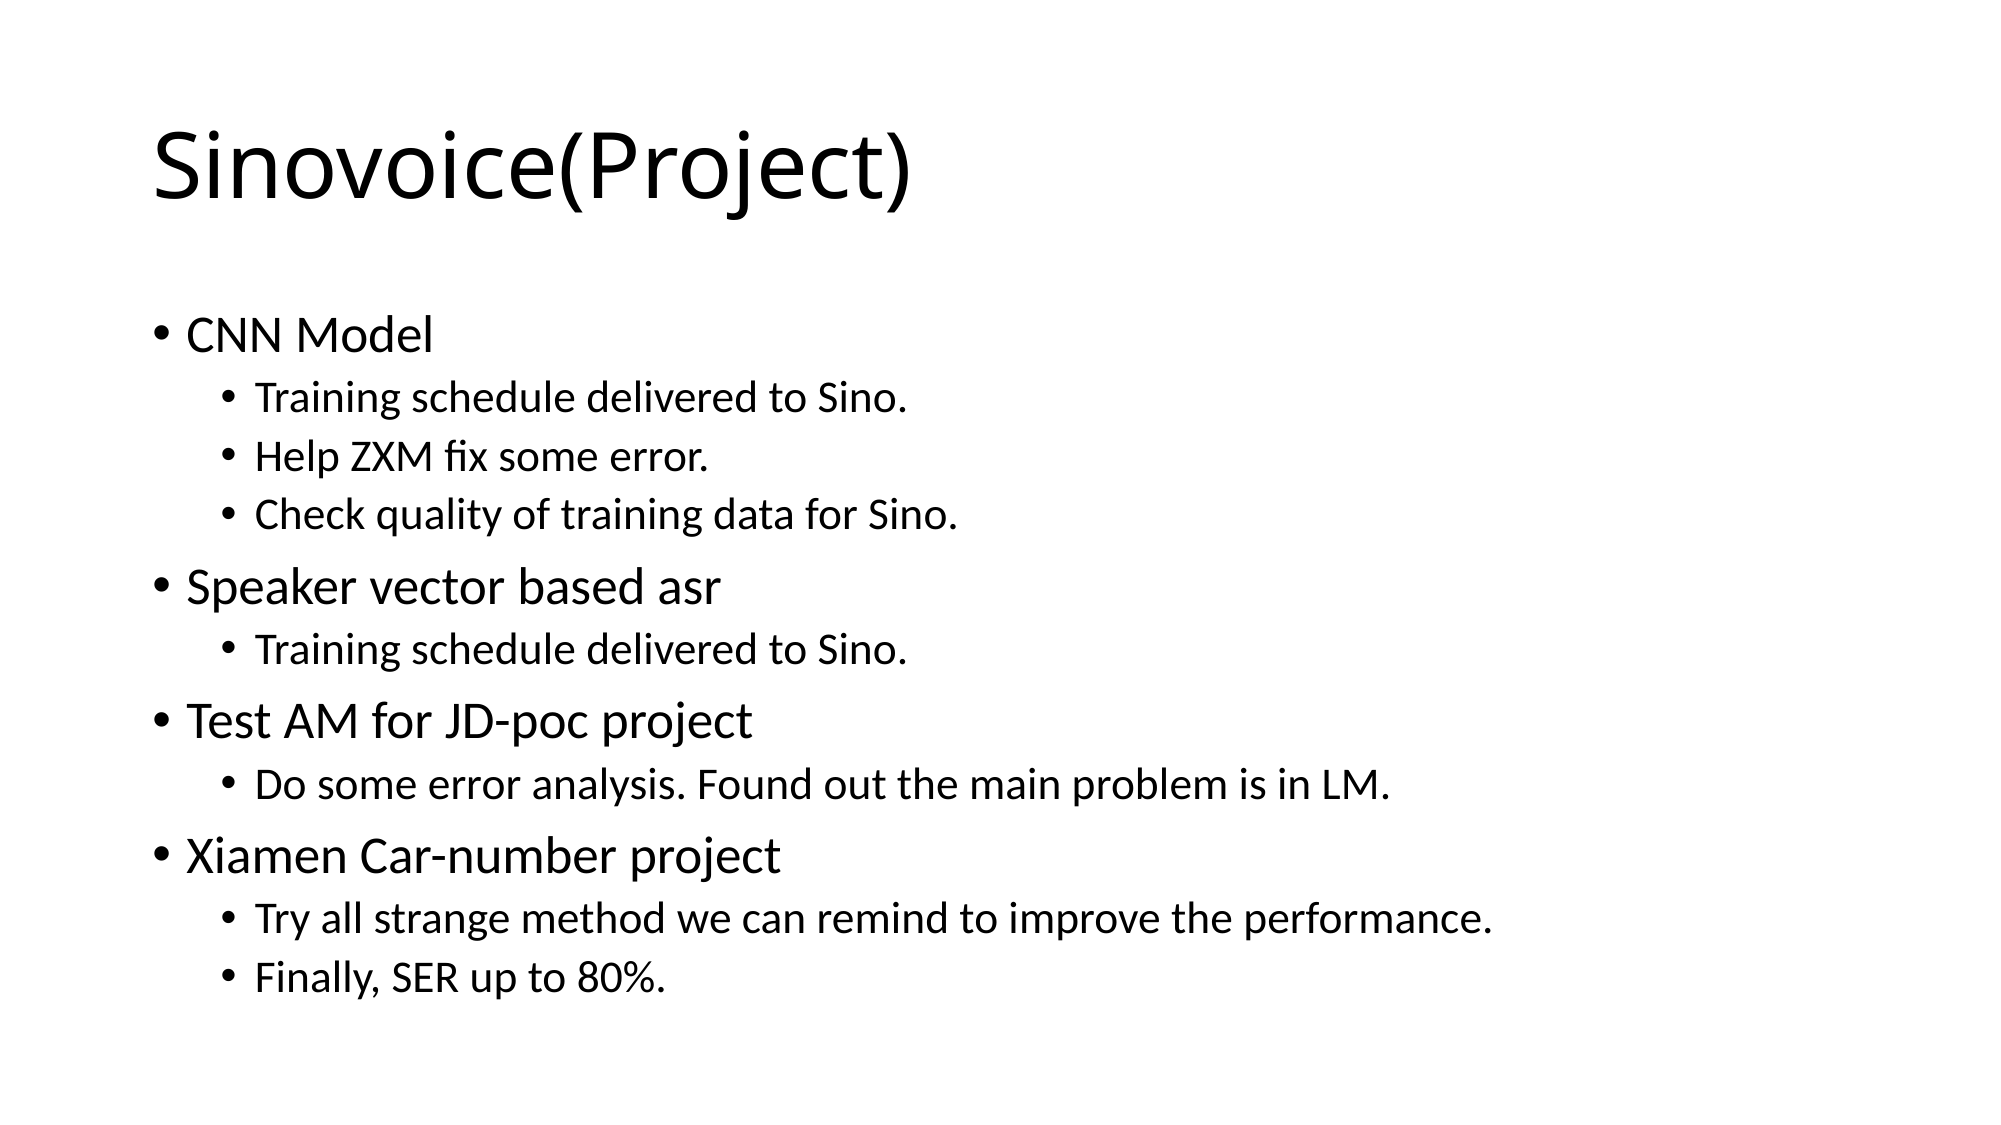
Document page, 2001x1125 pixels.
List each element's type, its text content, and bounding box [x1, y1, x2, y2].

title Sinovoice(Project) [137, 59, 1863, 278]
list CNN Model Training schedule delivered to Sino. Help ZXM fix some error. Check quality of training data for Sino. Speaker vector based asr Training schedule delivered to Sino. Test AM for JD-poc project Do some error analysis. Found out the main problem is in LM. Xiamen Car-number project Try all strange method we can remind to improve the performance. Finally, SER up to 80%. [137, 299, 1863, 1014]
